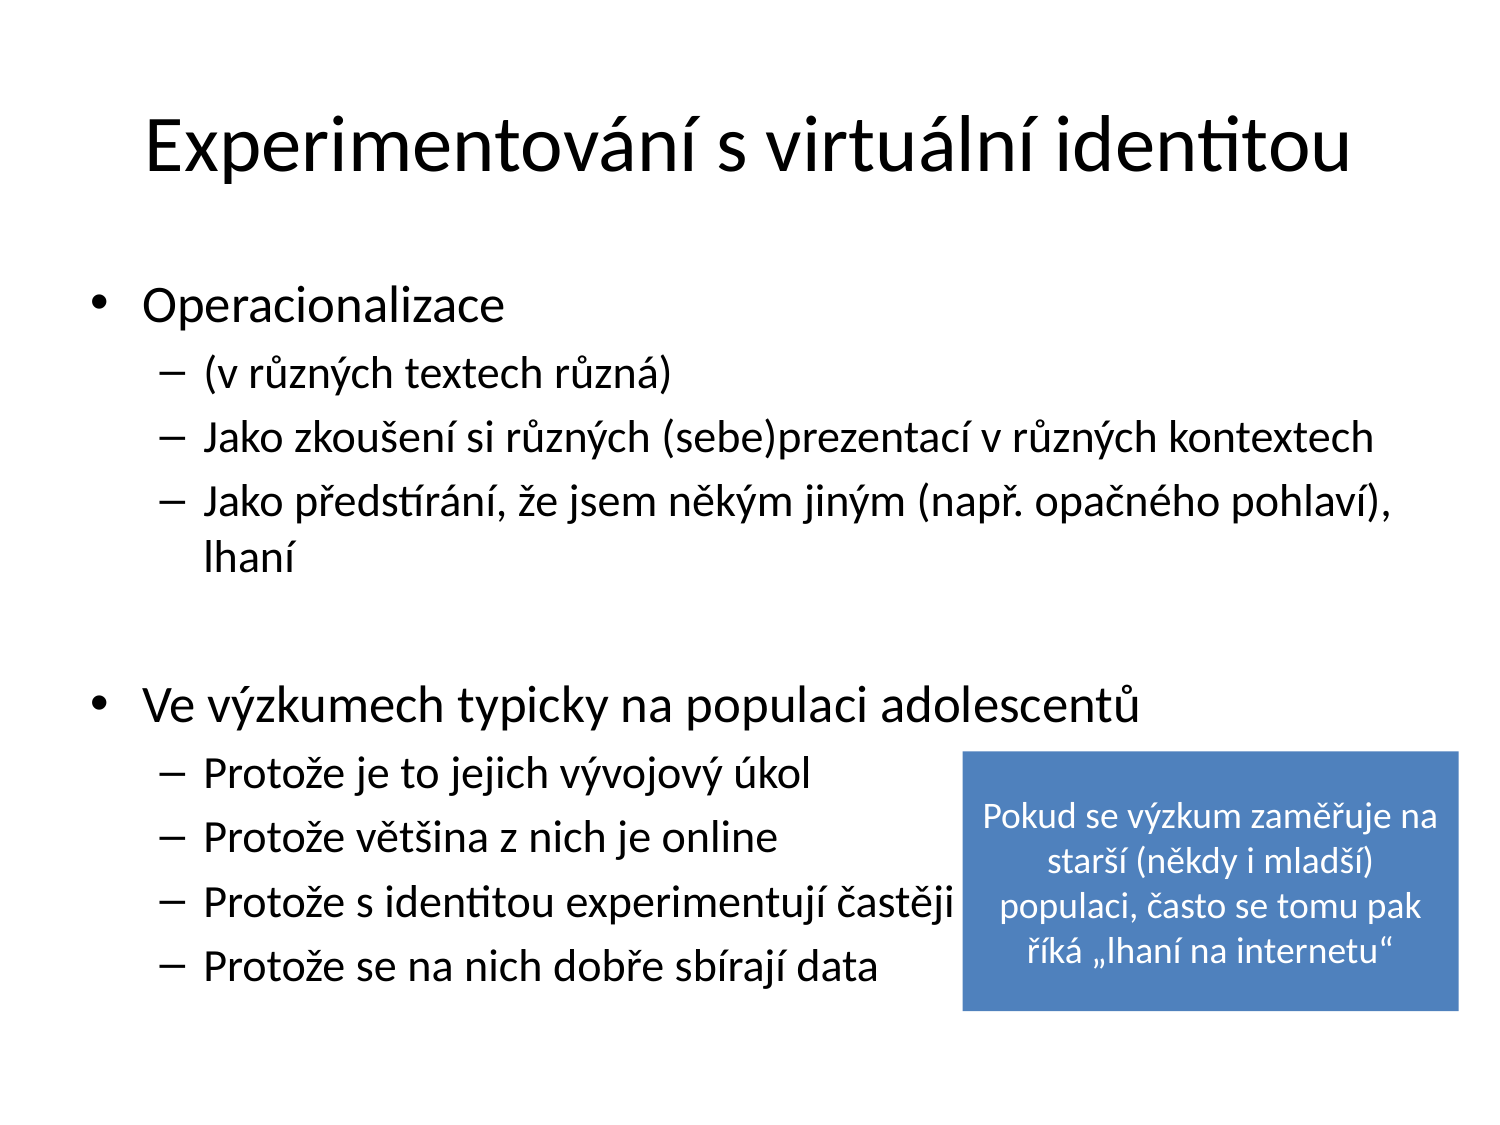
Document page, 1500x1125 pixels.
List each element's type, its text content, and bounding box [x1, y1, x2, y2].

text_box Pokud se výzkum zaměřuje na starší (někdy i mladší) populaci, často se tomu pak říká „lhaní na internetu“ [961, 749, 1461, 1013]
title Experimentování s virtuální identitou [75, 45, 1425, 233]
list Operacionalizace (v různých textech různá) Jako zkoušení si různých (sebe)prezentací v různých kontextech Jako předstírání, že jsem někým jiným (např. opačného pohlaví), lhaní Ve výzkumech typicky na populaci adolescentů Protože je to jejich vývojový úkol Protože většina z nich je online Protože s identitou experimentují častěji než jiné populace Protože se na nich dobře sbírají data [75, 262, 1425, 1005]
